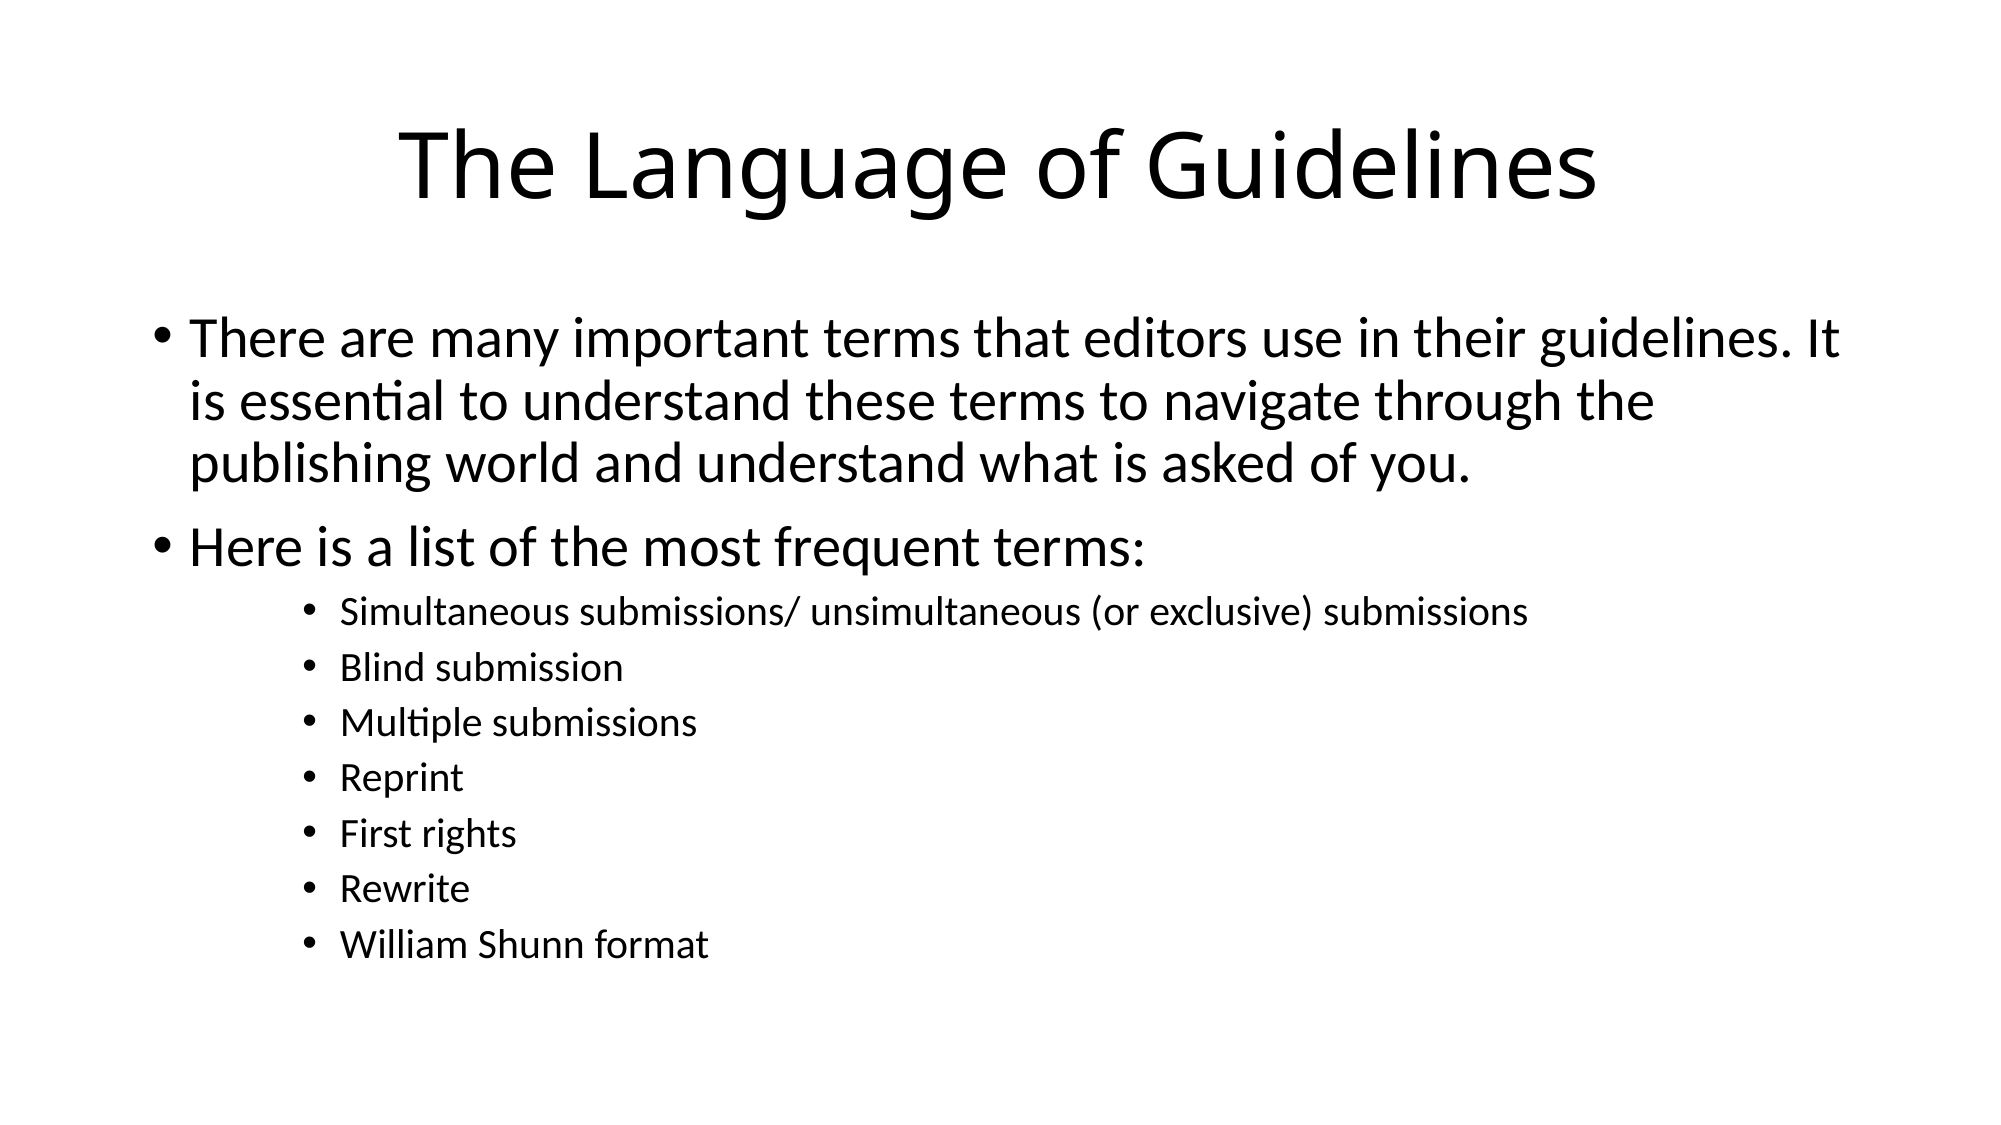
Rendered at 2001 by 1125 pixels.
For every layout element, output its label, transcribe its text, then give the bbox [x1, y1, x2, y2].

list There are many important terms that editors use in their guidelines. It is essential to understand these terms to navigate through the publishing world and understand what is asked of you. Here is a list of the most frequent terms: Simultaneous submissions/ unsimultaneous (or exclusive) submissions Blind submission Multiple submissions Reprint First rights Rewrite William Shunn format [137, 299, 1863, 1064]
title The Language of Guidelines [137, 59, 1863, 278]
